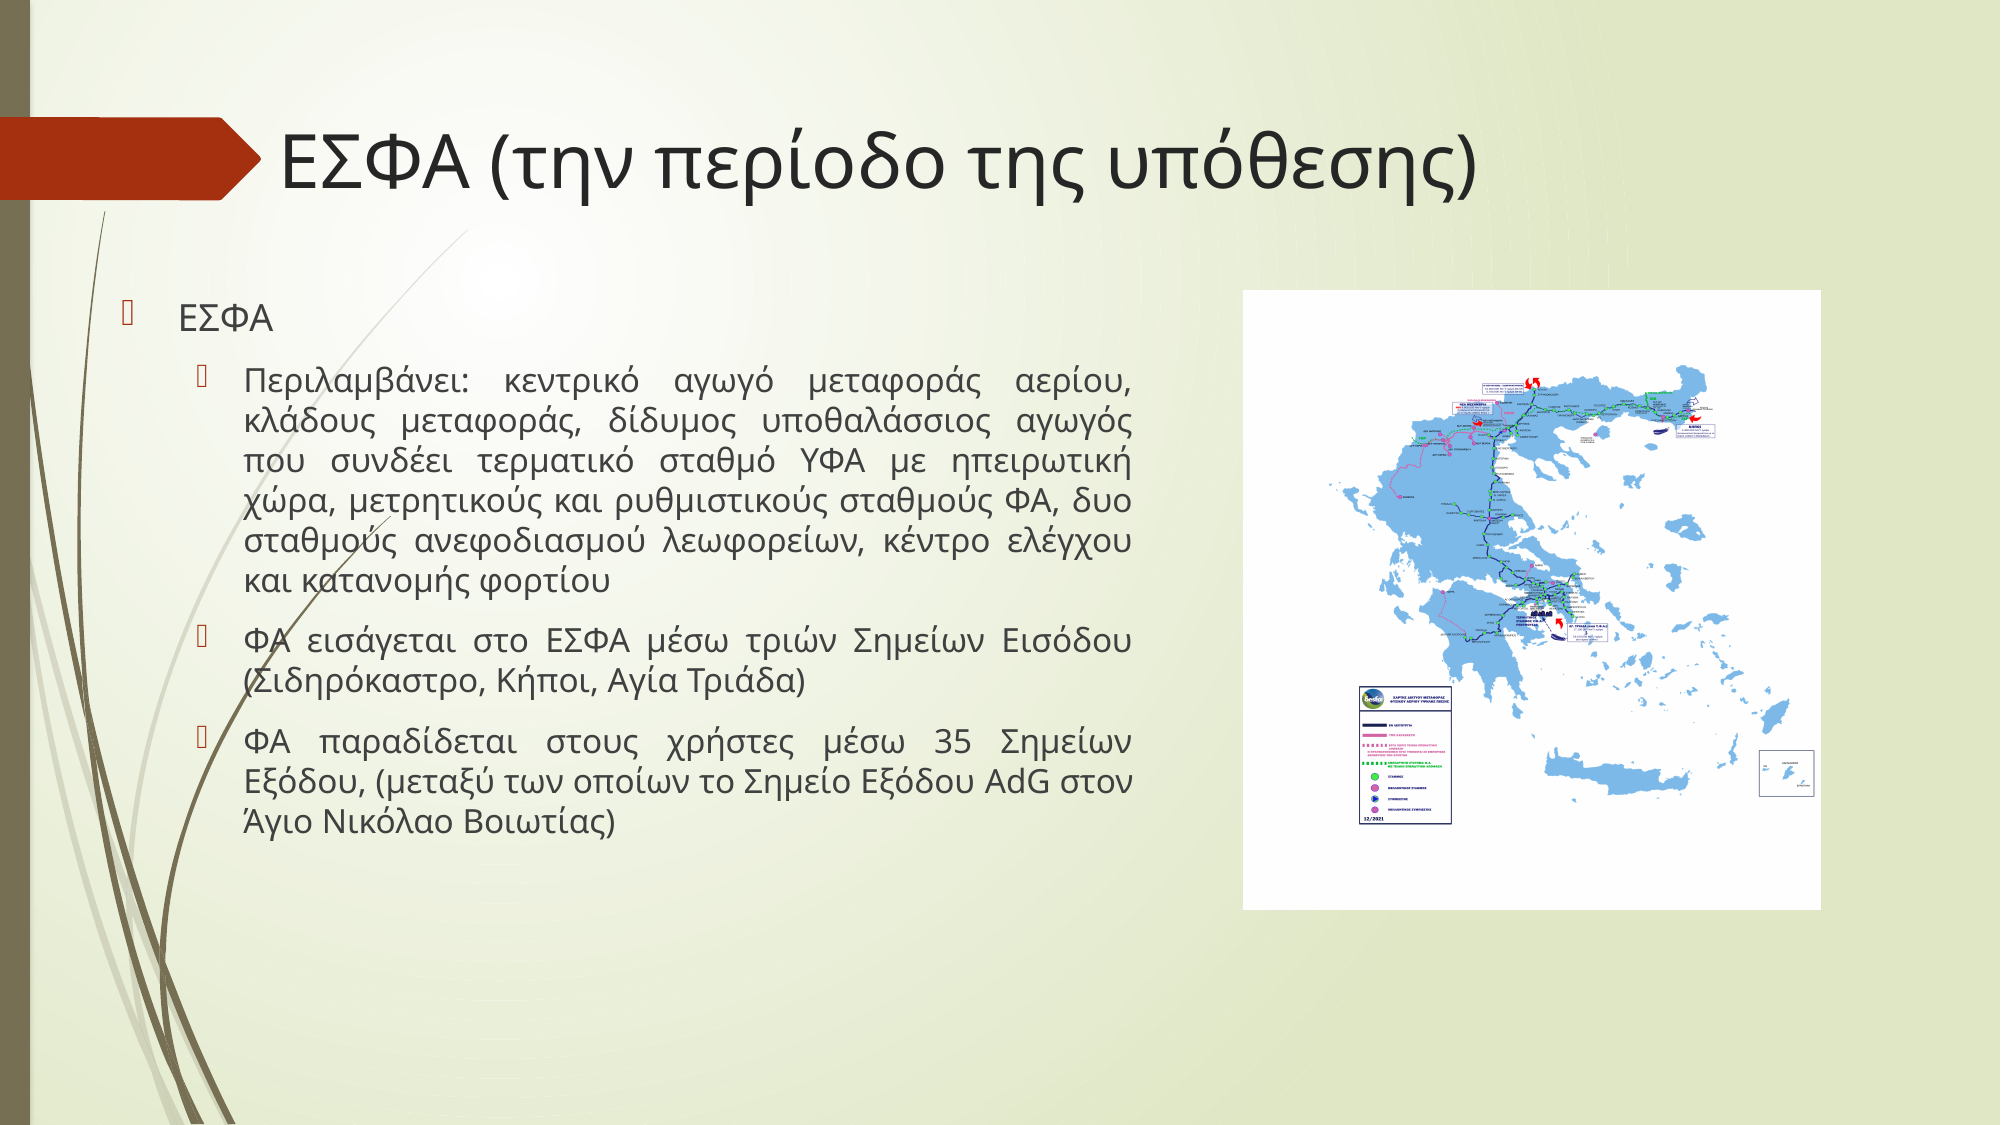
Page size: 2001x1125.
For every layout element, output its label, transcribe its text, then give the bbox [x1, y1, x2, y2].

title ΕΣΦΑ (την περίοδο της υπόθεσης) [263, 105, 1758, 313]
list ΕΣΦΑ Περιλαμβάνει: κεντρικό αγωγό μεταφοράς αερίου, κλάδους μεταφοράς, δίδυμος υποθαλάσσιος αγωγός που συνδέει τερματικό σταθμό ΥΦΑ με ηπειρωτική χώρα, μετρητικούς και ρυθμιστικούς σταθμούς ΦΑ, δυο σταθμούς ανεφοδιασμού λεωφορείων, κέντρο ελέγχου και κατανομής φορτίου ΦΑ εισάγεται στο ΕΣΦΑ μέσω τριών Σημείων Εισόδου (Σιδηρόκαστρο, Κήποι, Αγία Τριάδα) ΦΑ παραδίδεται στους χρήστες μέσω 35 Σημείων Εξόδου, (μεταξύ των οποίων το Σημείο Εξόδου AdG στον Άγιο Νικόλαο Βοιωτίας) [106, 286, 1149, 967]
picture [1243, 289, 1821, 911]
text_box [660, 599, 691, 661]
